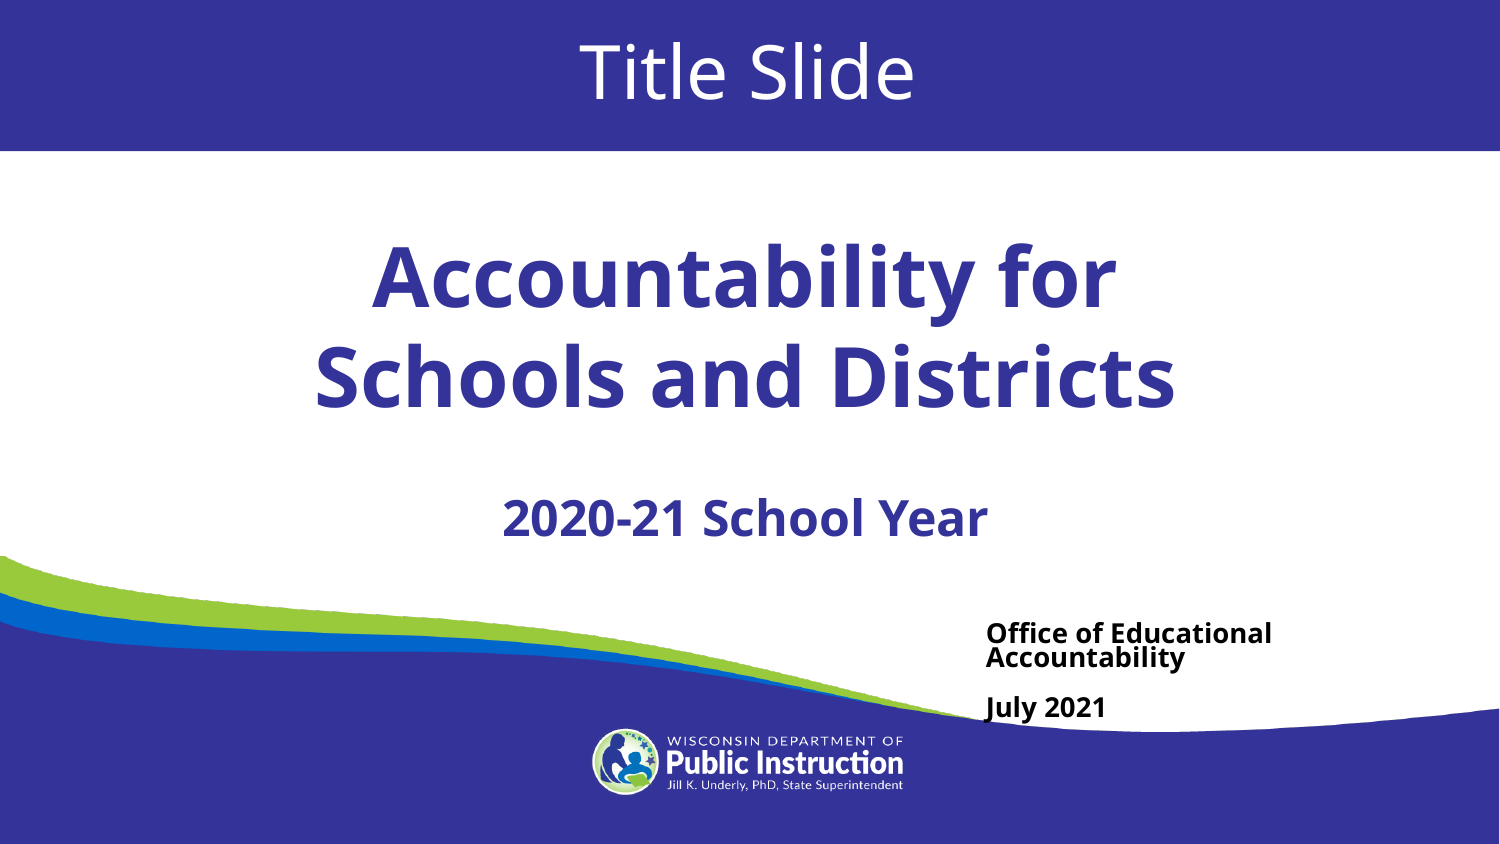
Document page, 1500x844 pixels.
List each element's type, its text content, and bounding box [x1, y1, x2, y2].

picture [0, 556, 1500, 844]
list Accountability for Schools and Districts 2020-21 School Year [287, 216, 1205, 617]
title Title Slide [101, 0, 1395, 150]
list Office of Educational Accountability July 2021 [970, 616, 1455, 706]
